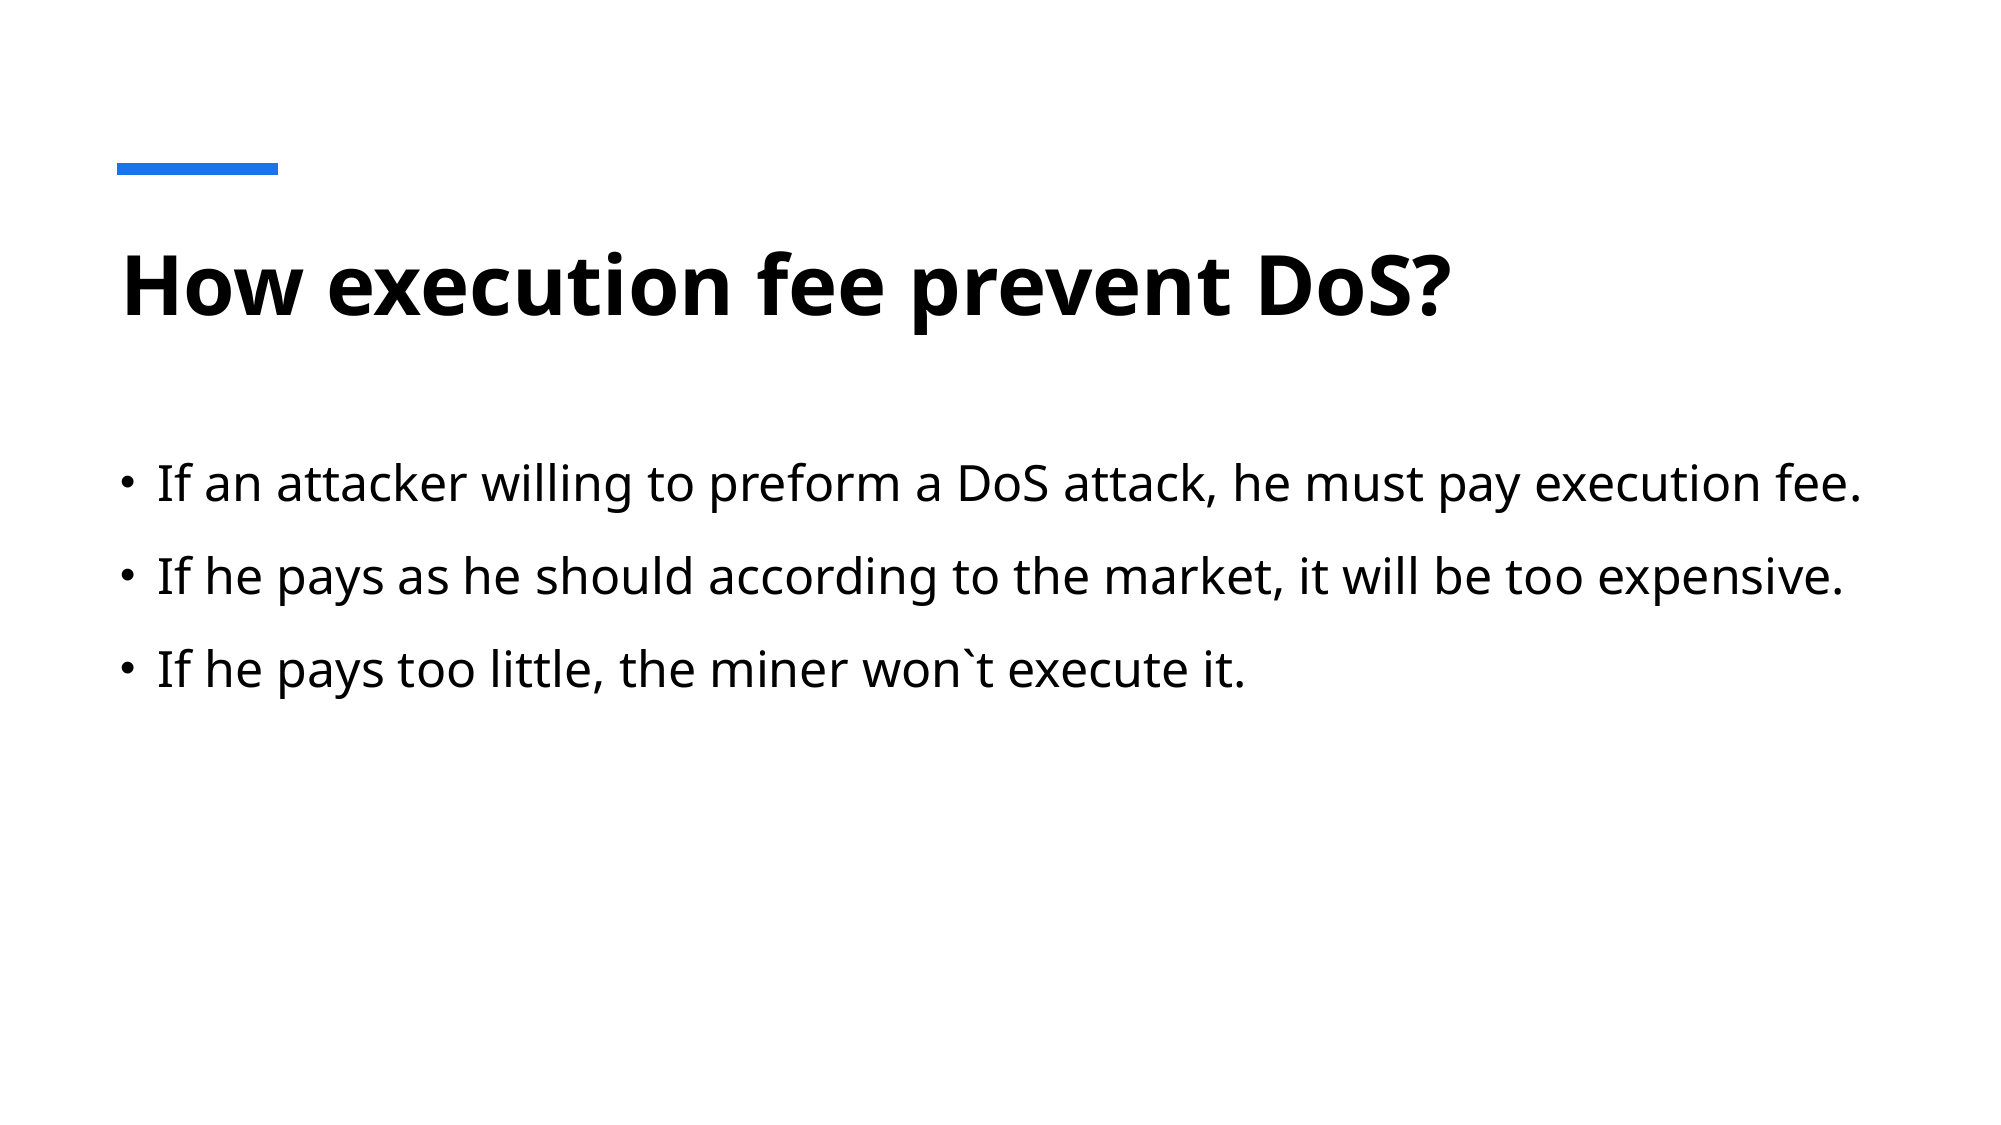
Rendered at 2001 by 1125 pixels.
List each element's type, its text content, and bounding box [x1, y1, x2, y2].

title How execution fee prevent DoS? [105, 224, 1892, 405]
list If an attacker willing to preform a DoS attack, he must pay execution fee. If he pays as he should according to the market, it will be too expensive. If he pays too little, the miner won`t execute it. [105, 431, 1892, 1017]
